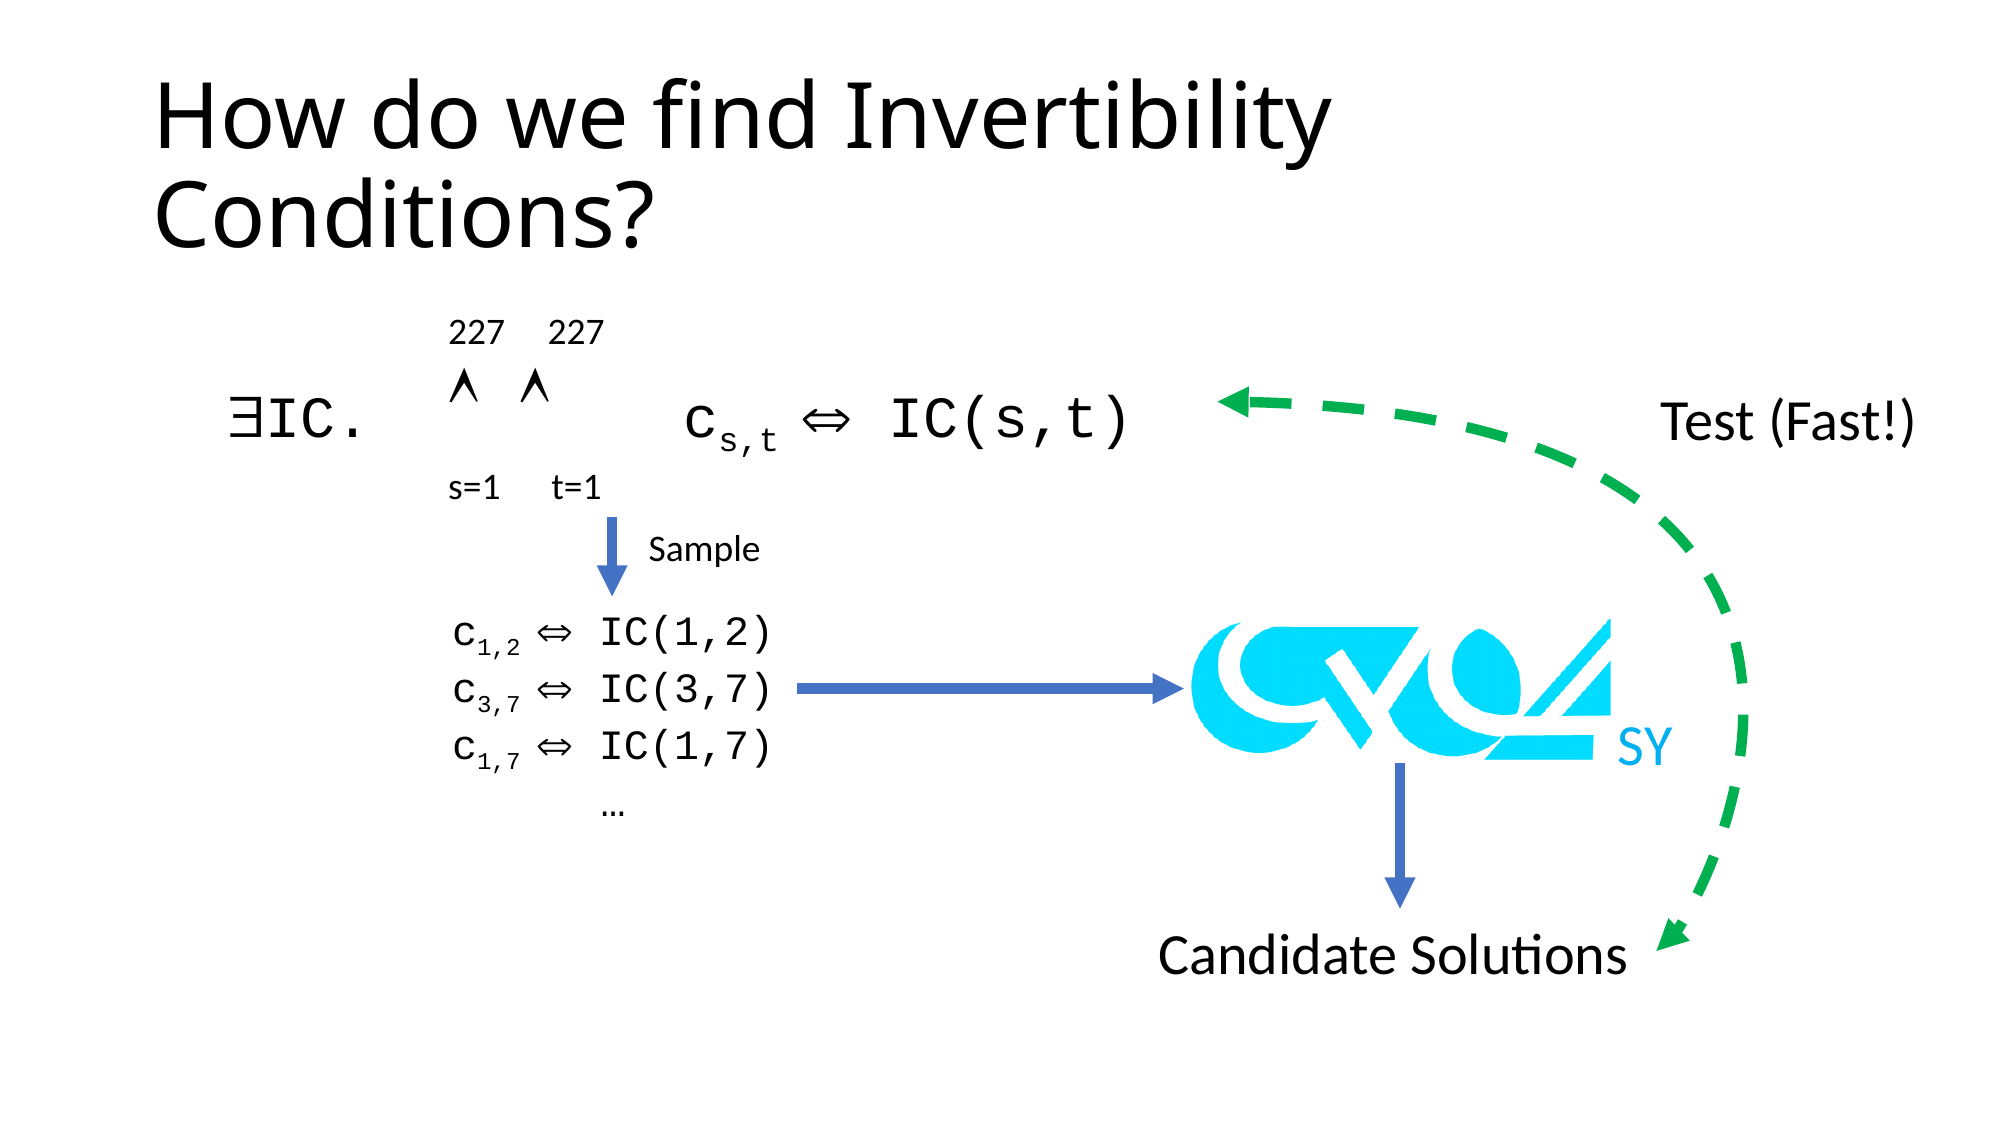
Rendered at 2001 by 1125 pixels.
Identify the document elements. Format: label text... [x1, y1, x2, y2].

text_box Candidate Solutions [1143, 908, 1657, 994]
title How do we find Invertibility Conditions? [137, 59, 1863, 278]
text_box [1163, 455, 1714, 898]
list Can express as a synthesis problem: IC. st:FP3,5cs,t  IC(s,t) [137, 299, 1938, 1066]
text_box c1,2  IC(1,2) c3,7  IC(3,7) c1,7  IC(1,7) … [437, 596, 789, 832]
text_box 227 227   s=1 t=1 [433, 299, 620, 560]
text_box Sample [633, 516, 776, 577]
text_box Test (Fast!) [1645, 374, 2000, 459]
